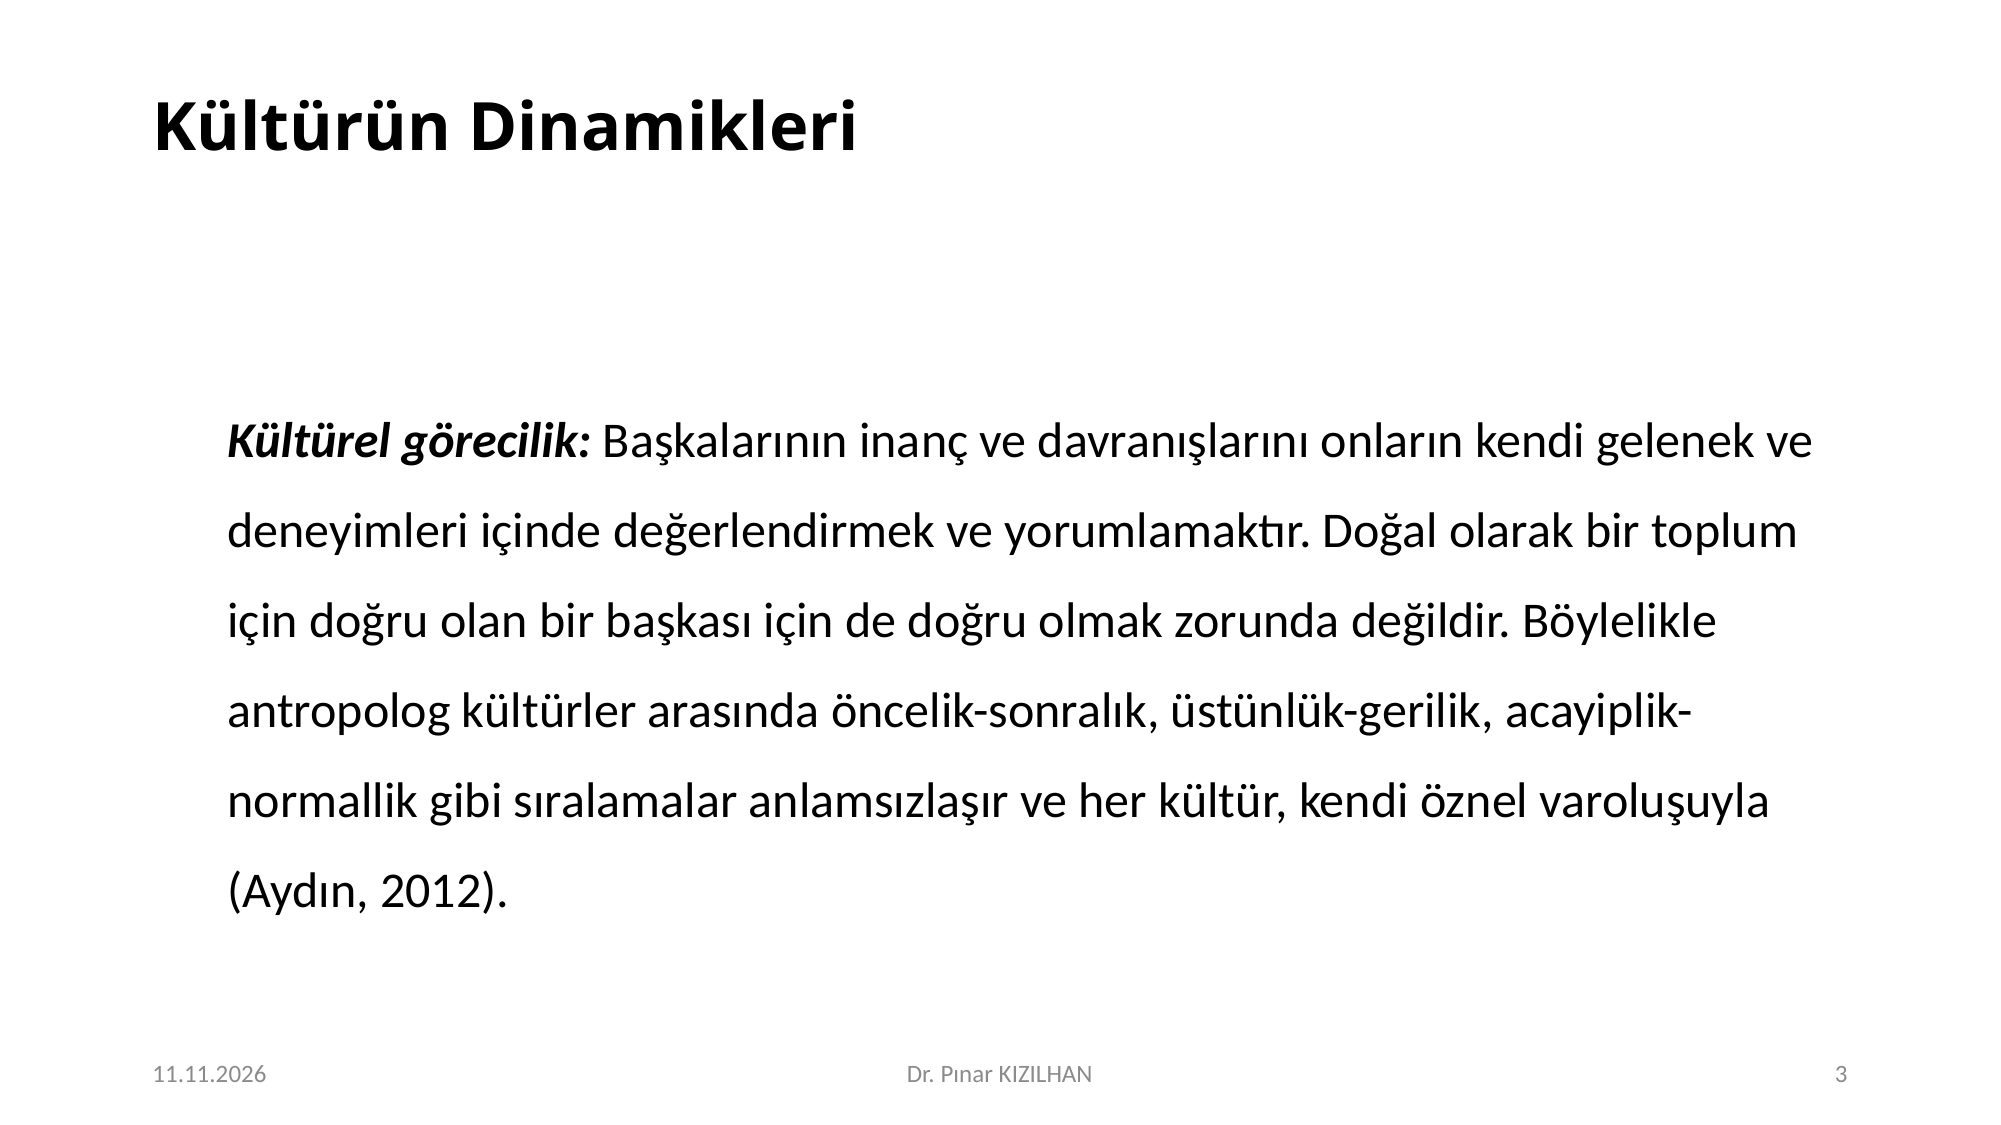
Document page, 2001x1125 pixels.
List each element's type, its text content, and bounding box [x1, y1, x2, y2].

footer Dr. Pınar KIZILHAN [662, 1042, 1338, 1103]
list Kültürel görecilik: Başkalarının inanç ve davranışlarını onların kendi gelenek ve deneyimleri içinde değerlendirmek ve yorumlamaktır. Doğal olarak bir toplum için doğru olan bir başkası için de doğru olmak zorunda değildir. Böylelikle antropolog kültürler arasında öncelik-sonralık, üstünlük-gerilik, acayiplik-normallik gibi sıralamalar anlamsızlaşır ve her kültür, kendi öznel varoluşuyla (Aydın, 2012). [137, 299, 1863, 1014]
slide_number 3 [1412, 1042, 1863, 1103]
title Kültürün Dinamikleri [137, 59, 1863, 278]
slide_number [137, 1042, 588, 1103]
